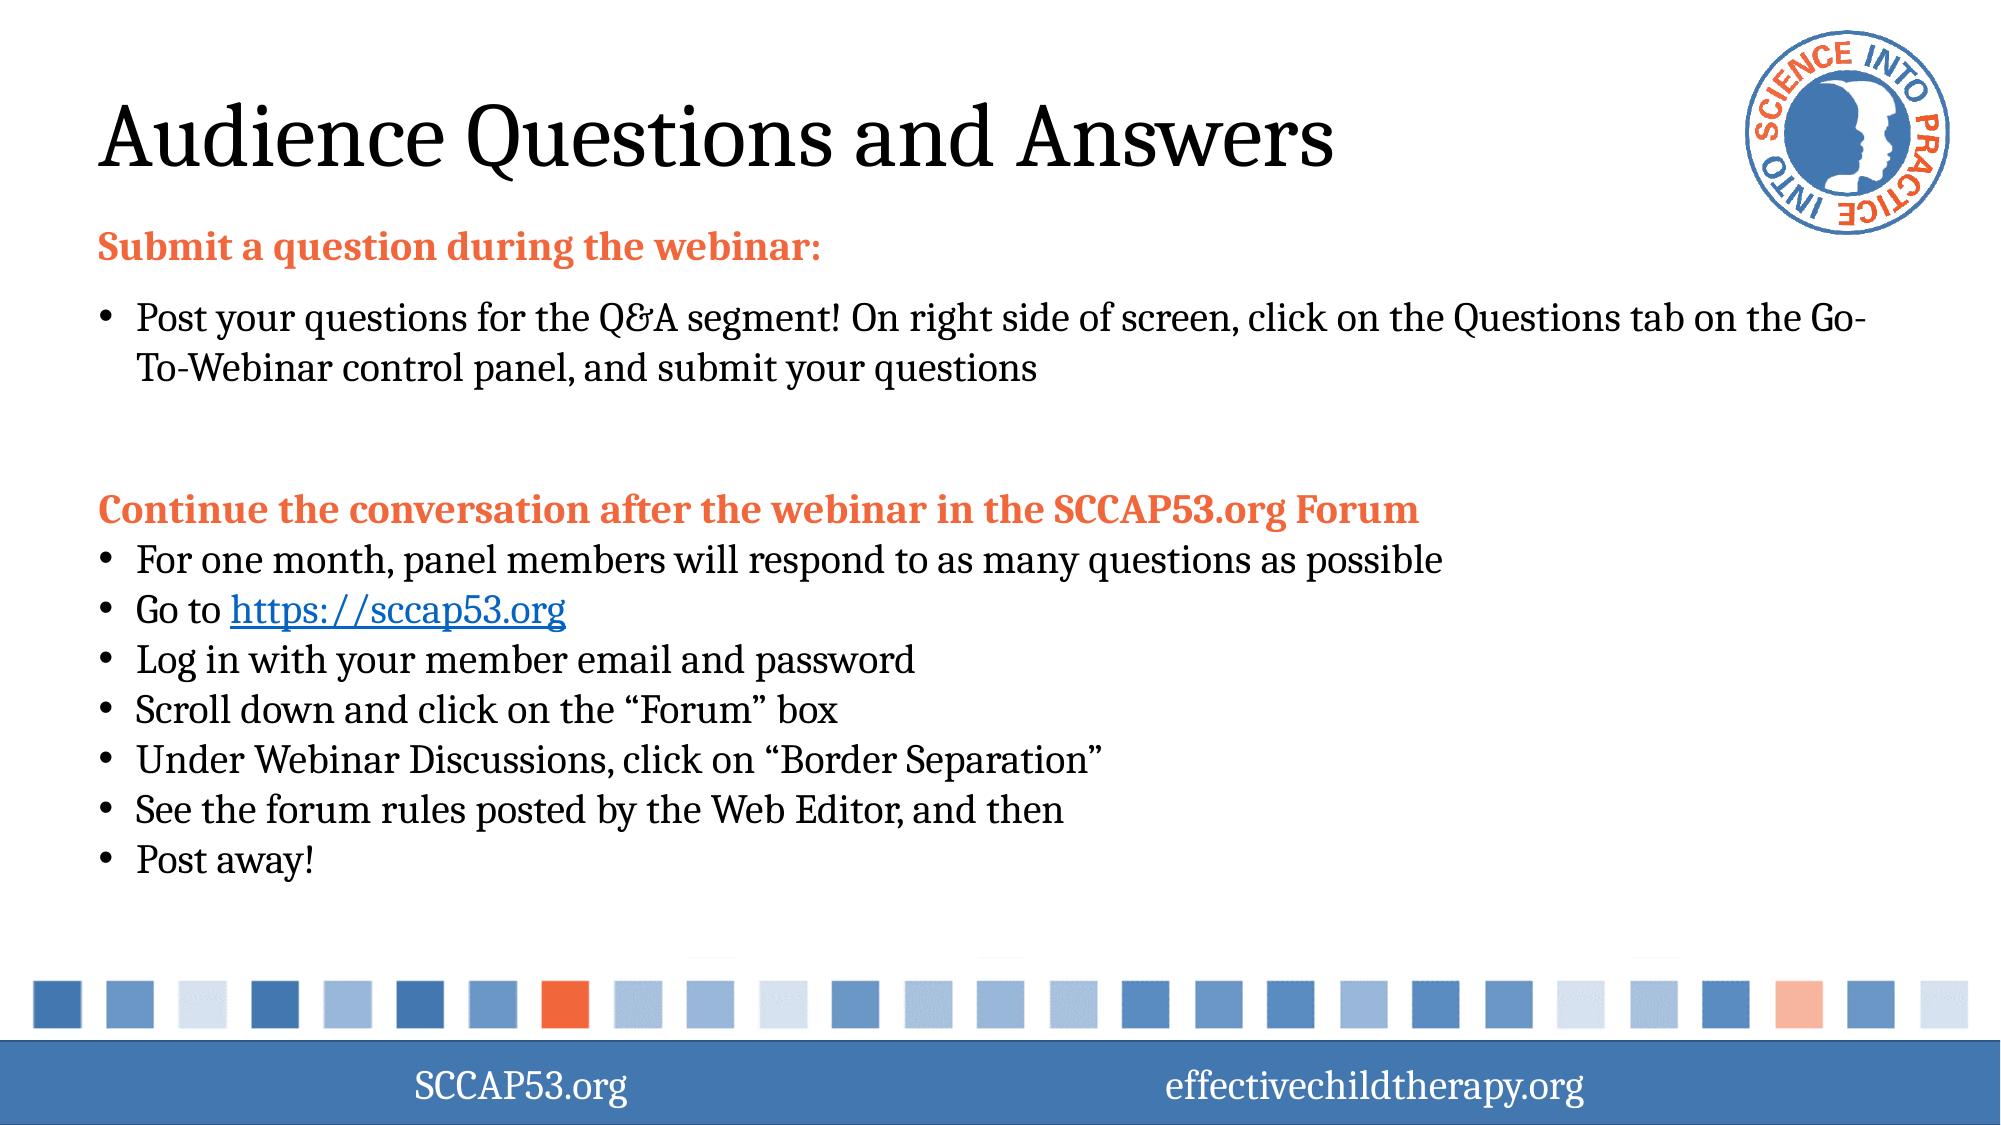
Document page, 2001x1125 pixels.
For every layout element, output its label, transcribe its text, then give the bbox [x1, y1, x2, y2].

list Submit a question during the webinar: Post your questions for the Q&A segment! On right side of screen, click on the Questions tab on the Go-To-Webinar control panel, and submit your questions Continue the conversation after the webinar in the SCCAP53.org Forum For one month, panel members will respond to as many questions as possible Go to https://sccap53.org Log in with your member email and password Scroll down and click on the “Forum” box Under Webinar Discussions, click on “Border Separation” See the forum rules posted by the Web Editor, and then Post away! [83, 211, 1893, 979]
picture [9, 957, 1990, 1040]
title Audience Questions and Answers [83, 61, 1659, 211]
picture [1741, 27, 1954, 239]
